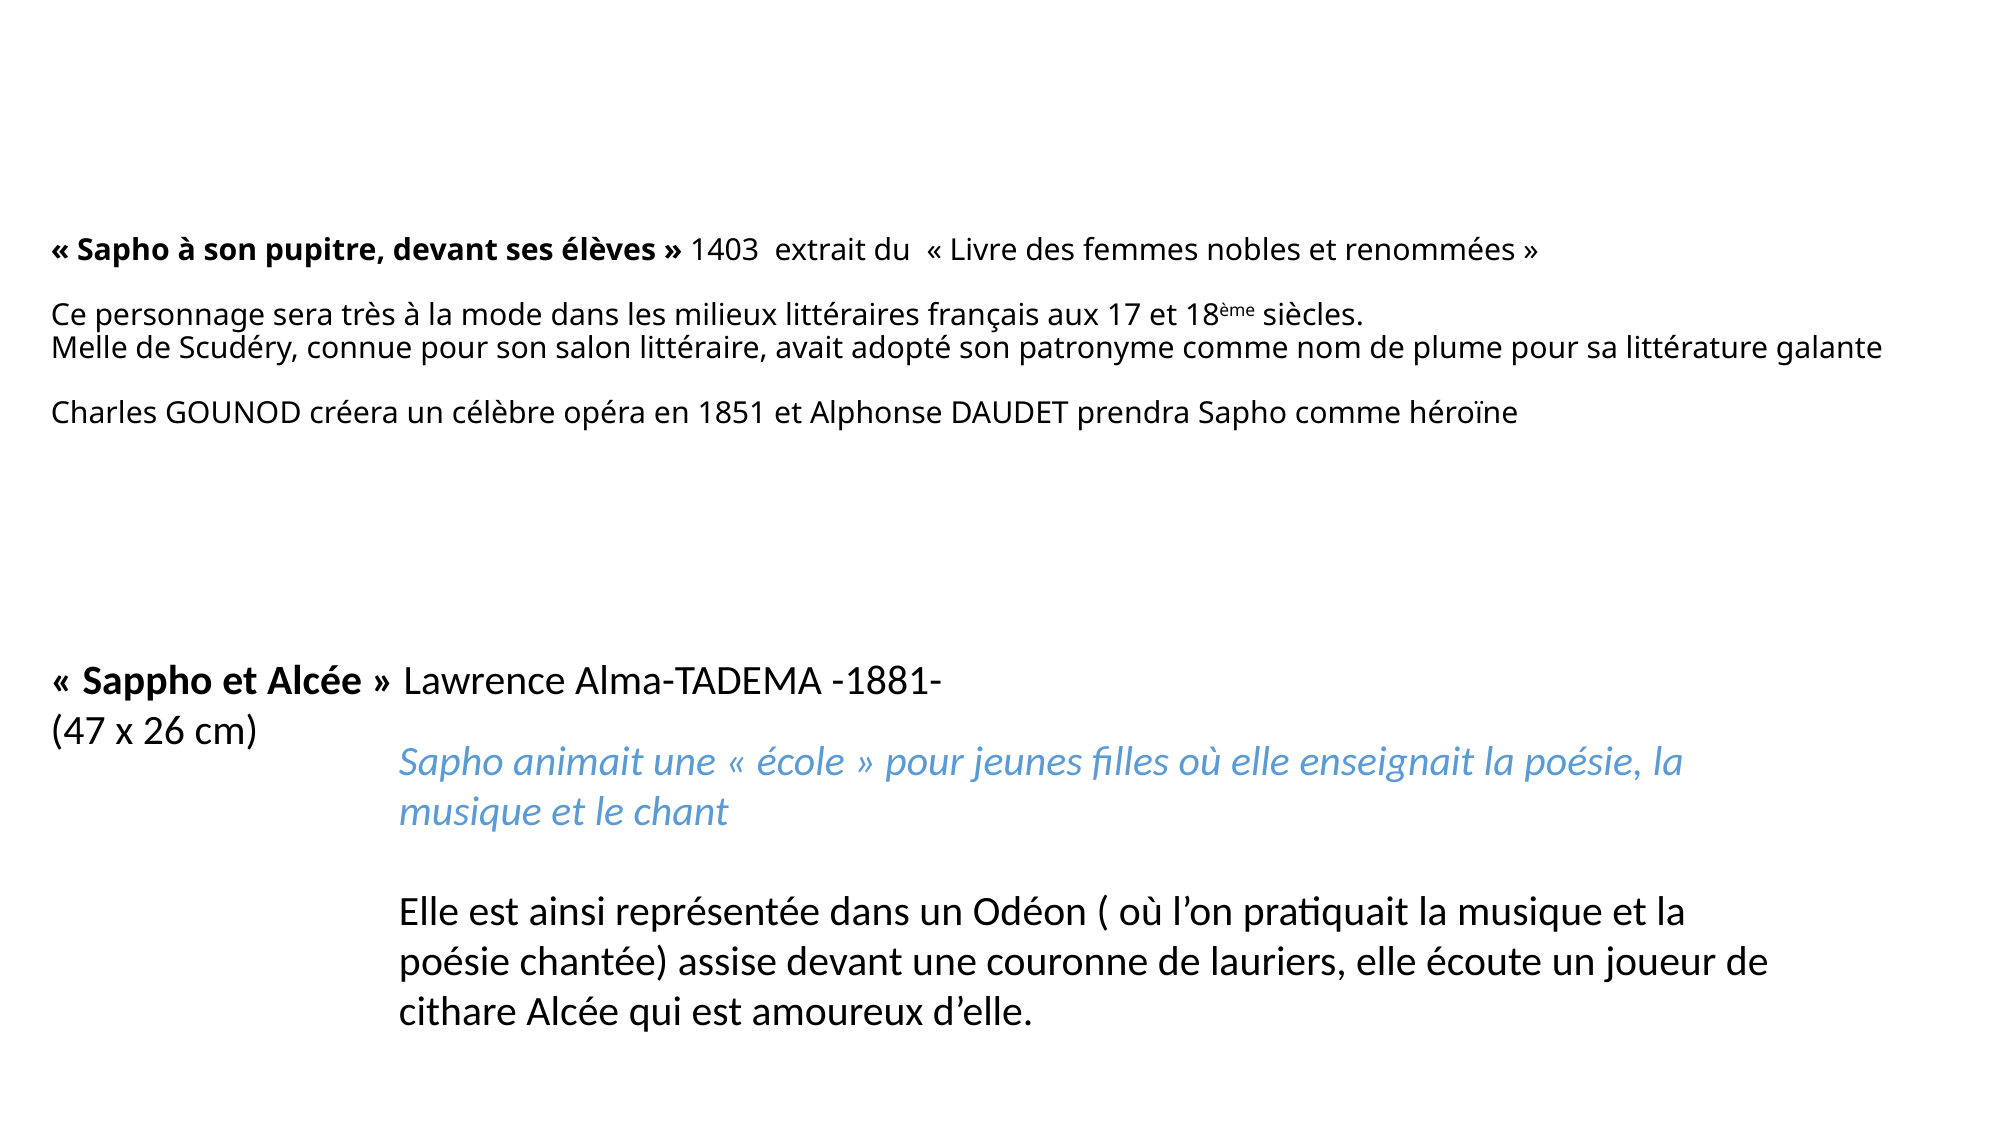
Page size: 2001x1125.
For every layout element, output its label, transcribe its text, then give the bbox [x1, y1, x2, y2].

title « Sapho à son pupitre, devant ses élèves » 1403 extrait du « Livre des femmes nobles et renommées » Ce personnage sera très à la mode dans les milieux littéraires français aux 17 et 18ème siècles. Melle de Scudéry, connue pour son salon littéraire, avait adopté son patronyme comme nom de plume pour sa littérature galante Charles GOUNOD créera un célèbre opéra en 1851 et Alphonse DAUDET prendra Sapho comme héroïne [35, 223, 1953, 441]
text_box Sapho animait une « école » pour jeunes filles où elle enseignait la poésie, la musique et le chant Elle est ainsi représentée dans un Odéon ( où l’on pratiquait la musique et la poésie chantée) assise devant une couronne de lauriers, elle écoute un joueur de cithare Alcée qui est amoureux d’elle. [384, 726, 1790, 1042]
text_box « Sappho et Alcée » Lawrence Alma-TADEMA -1881- (47 x 26 cm) [35, 645, 1036, 761]
